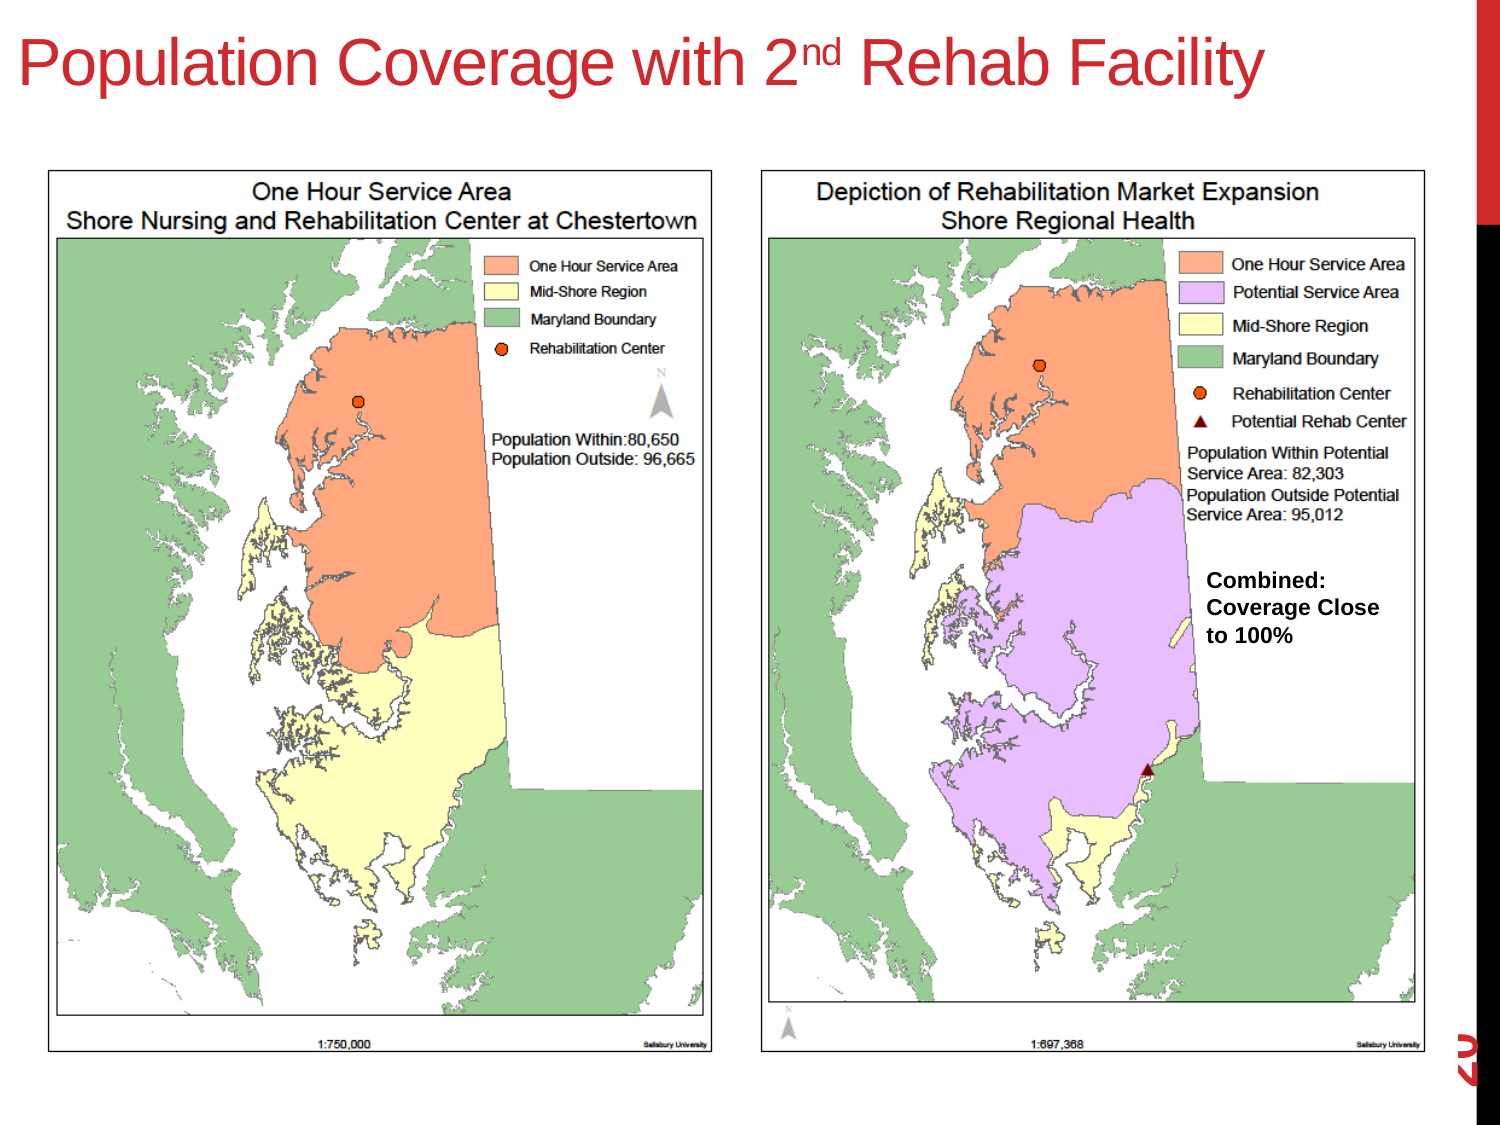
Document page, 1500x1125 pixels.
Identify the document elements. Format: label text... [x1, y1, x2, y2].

slide_number 20 [1427, 887, 1488, 1104]
text_box Population Coverage with 2nd Rehab Facility [2, 2, 1479, 107]
picture [6, 129, 1459, 1086]
